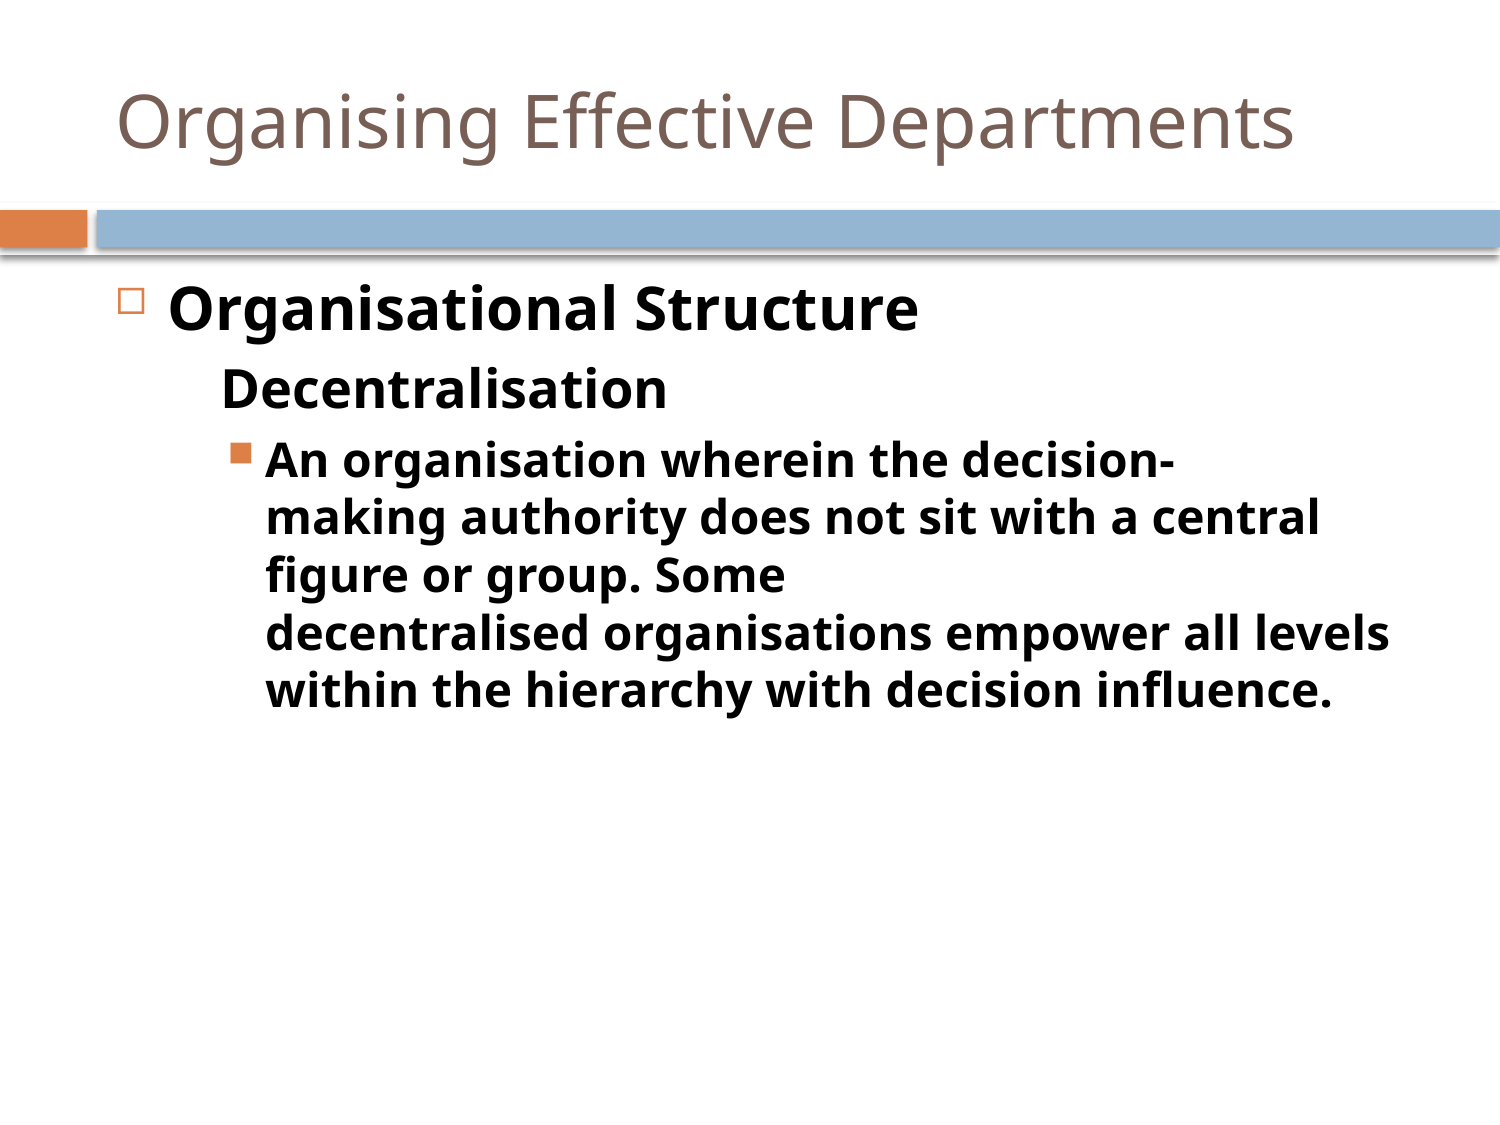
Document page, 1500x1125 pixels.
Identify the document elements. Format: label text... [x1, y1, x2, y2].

list Organisational Structure Decentralisation An organisation wherein the decision-making authority does not sit with a central figure or group. Some decentralised organisations empower all levels within the hierarchy with decision influence. [100, 262, 1438, 1000]
title Organising Effective Departments [100, 37, 1438, 200]
